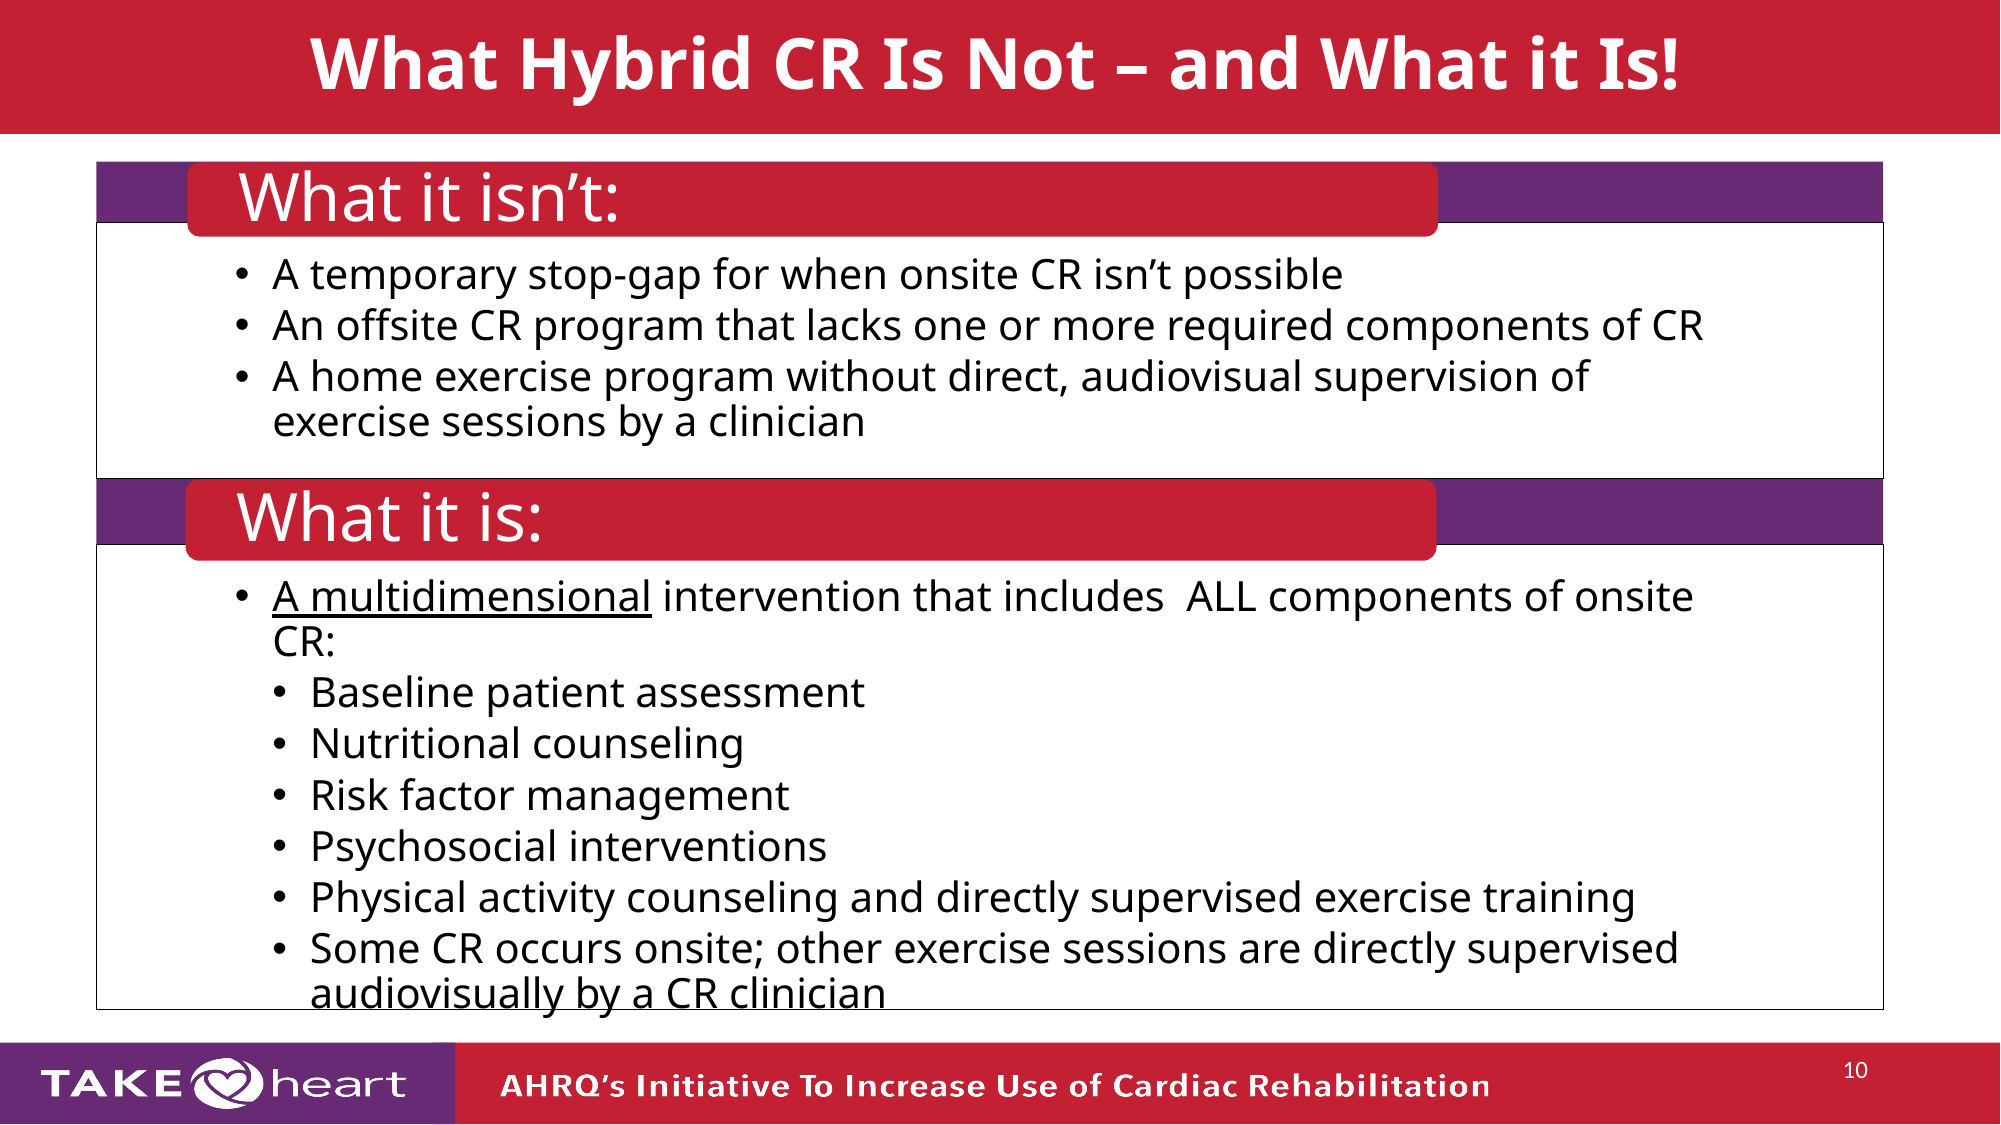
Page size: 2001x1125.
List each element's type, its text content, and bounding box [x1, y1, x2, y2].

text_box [96, 161, 1884, 1010]
title What Hybrid CR Is Not – and What it Is! [0, 0, 1997, 134]
picture [41, 1058, 407, 1109]
picture [500, 1067, 1489, 1097]
slide_number 10 [1545, 1038, 1884, 1099]
text_box [0, 0, 2000, 135]
